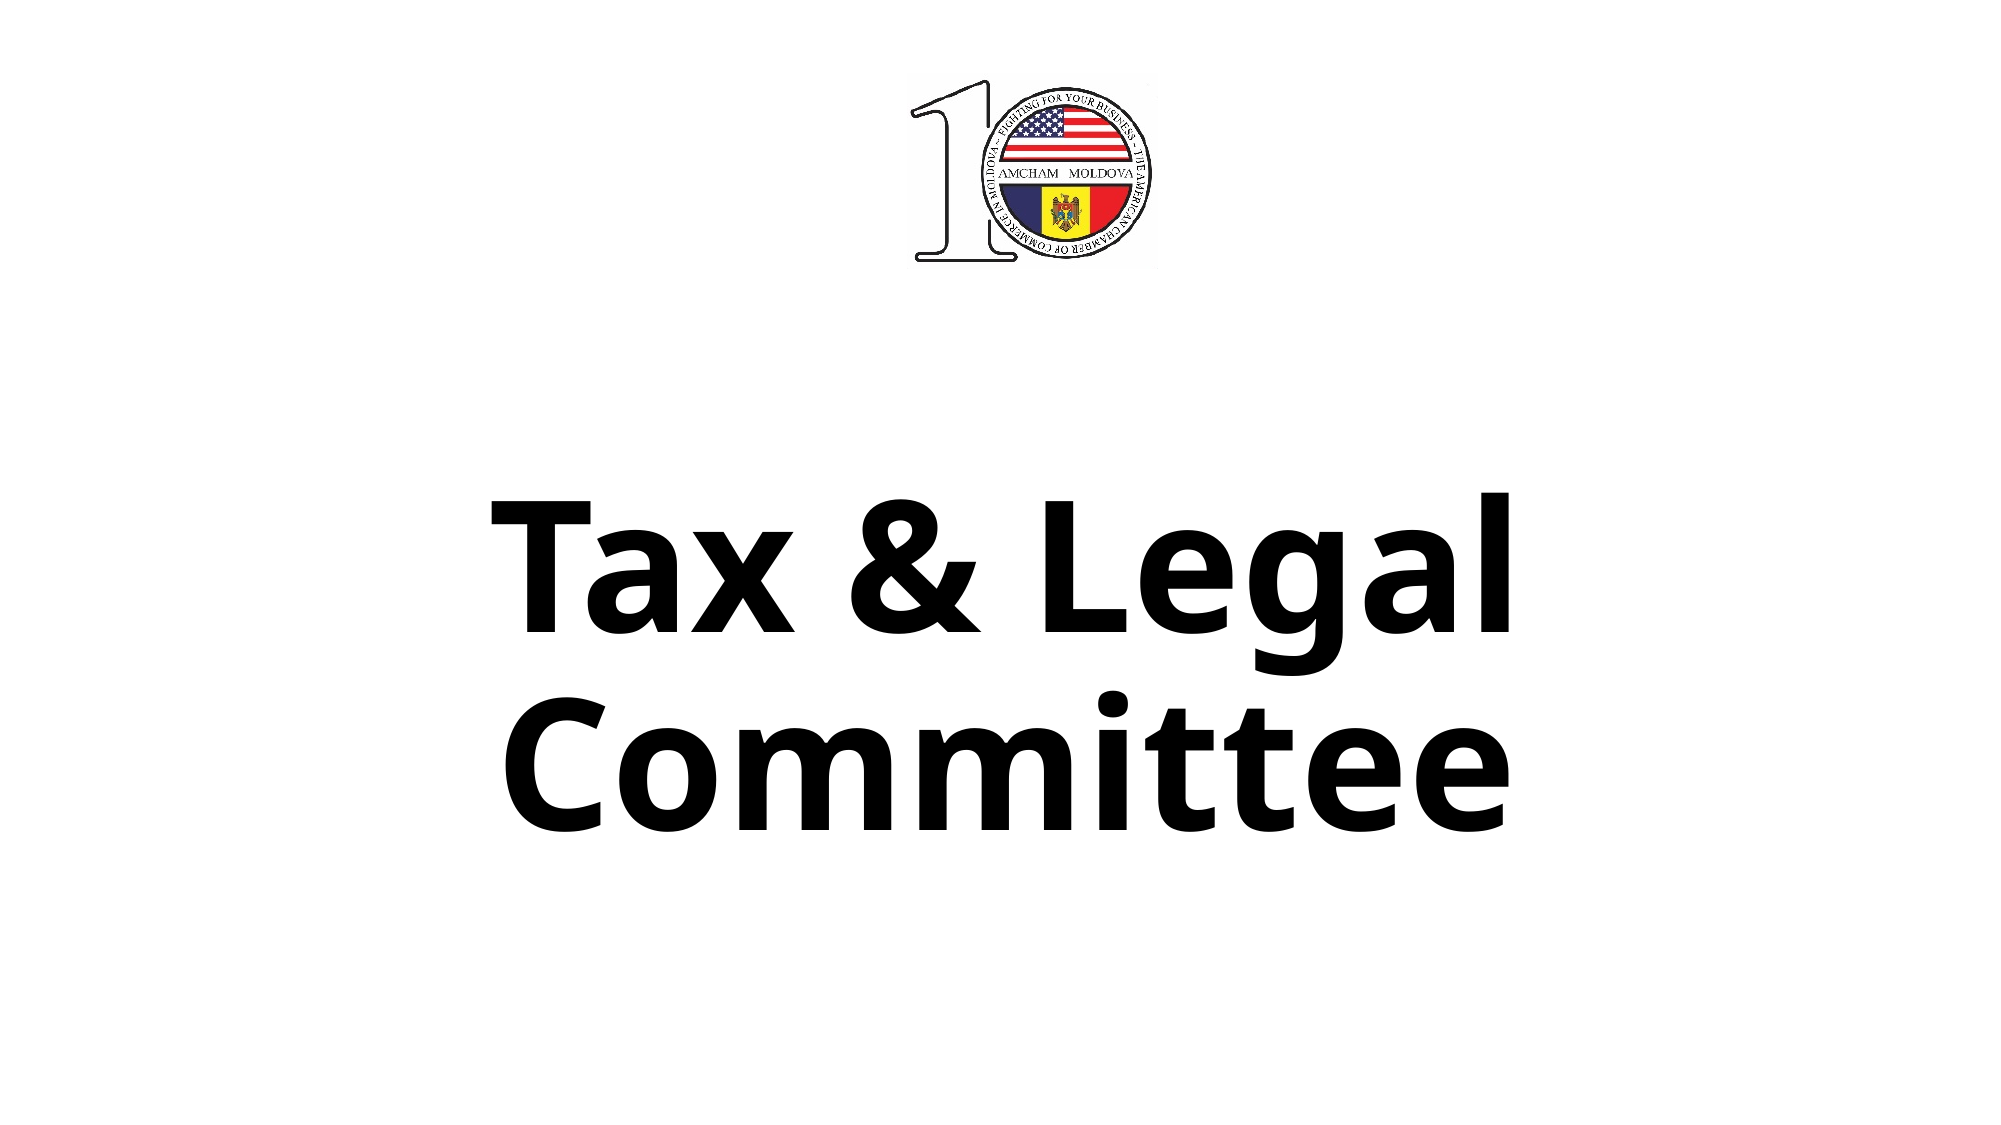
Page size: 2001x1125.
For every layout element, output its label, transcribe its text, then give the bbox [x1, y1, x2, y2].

text_box Tax & Legal Committee [143, 226, 1869, 866]
picture [907, 73, 1158, 269]
